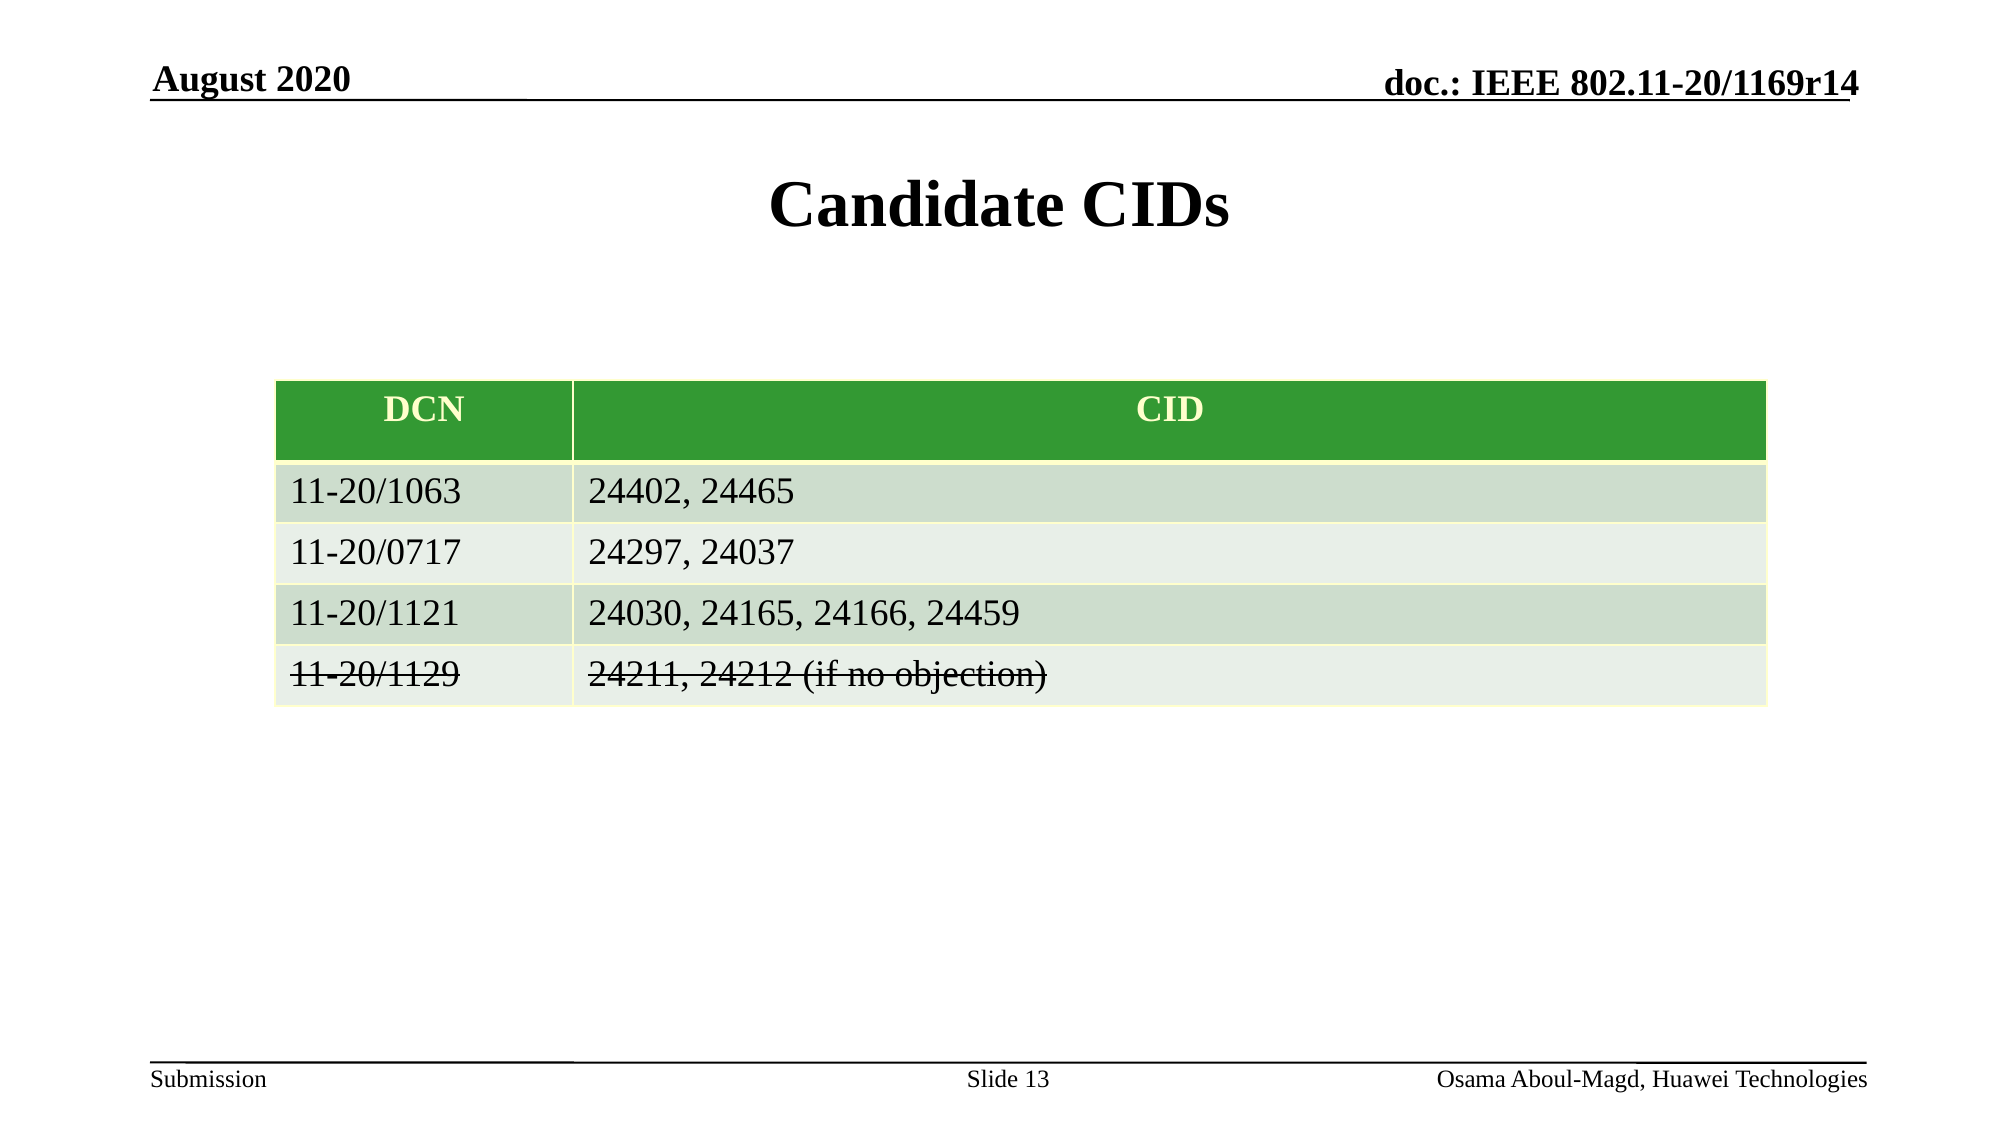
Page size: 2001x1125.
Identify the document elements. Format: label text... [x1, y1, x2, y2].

table_header CID [574, 381, 1766, 460]
table_header DCN [276, 381, 572, 460]
table_cell 24211, 24212 (if no objection) [574, 646, 1766, 705]
footer Osama Aboul-Magd, Huawei Technologies [1171, 1061, 1869, 1093]
table_cell 11-20/1063 [276, 465, 572, 522]
table_cell 11-20/1121 [276, 585, 572, 644]
title Candidate CIDs [149, 112, 1850, 288]
slide_number Slide 13 [950, 1061, 1067, 1123]
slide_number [152, 54, 563, 100]
table_cell 24402, 24465 [574, 465, 1766, 522]
table_cell 24297, 24037 [574, 524, 1766, 583]
table_cell 11-20/1129 [276, 646, 572, 705]
table_cell 24030, 24165, 24166, 24459 [574, 585, 1766, 644]
table_cell 11-20/0717 [276, 524, 572, 583]
